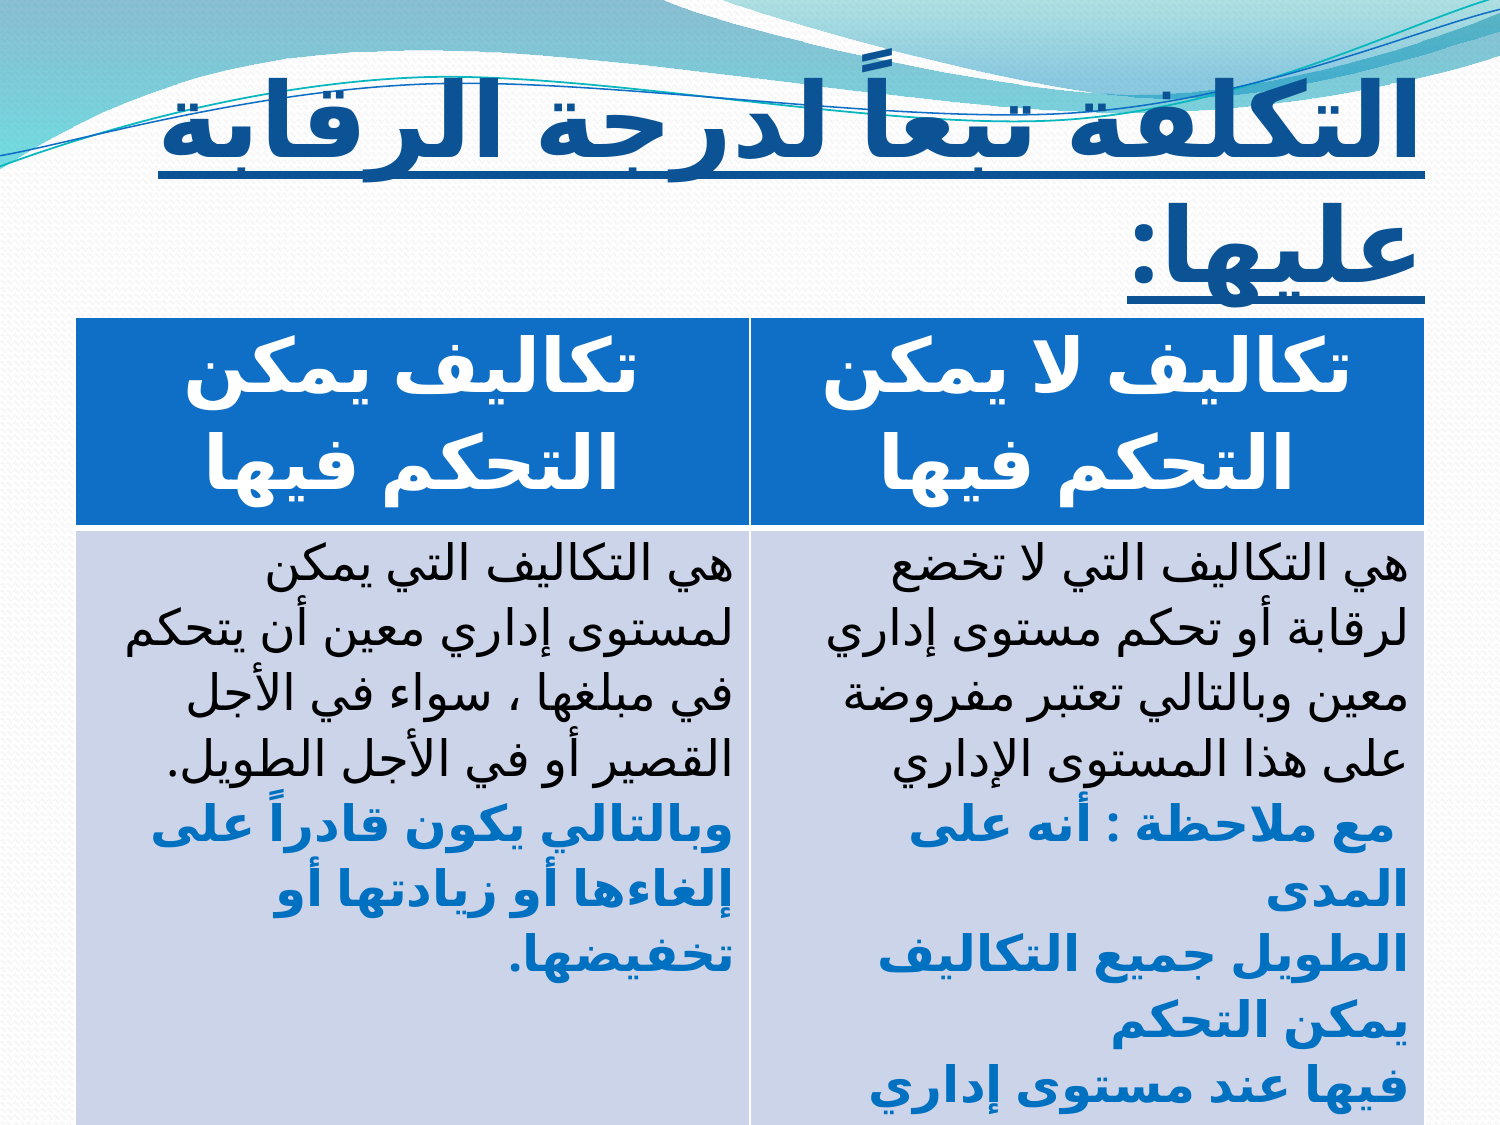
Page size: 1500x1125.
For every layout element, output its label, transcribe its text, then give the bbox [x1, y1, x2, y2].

table_header تكاليف يمكن التحكم فيها [76, 318, 749, 525]
table_cell هي التكاليف التي لا تخضع لرقابة أو تحكم مستوى إداري معين وبالتالي تعتبر مفروضة على هذا المستوى الإداري مع ملاحظة : أنه على المدى الطويل جميع التكاليف يمكن التحكم فيها عند مستوى إداري معين. [751, 531, 1424, 1125]
table_header تكاليف لا يمكن التحكم فيها [751, 318, 1424, 525]
table_cell هي التكاليف التي يمكن لمستوى إداري معين أن يتحكم في مبلغها ، سواء في الأجل القصير أو في الأجل الطويل. وبالتالي يكون قادراً على إلغاءها أو زيادتها أو تخفيضها. [76, 531, 749, 1125]
title التكلفة تبعاً لدرجة الرقابة عليها: [75, 115, 1425, 303]
